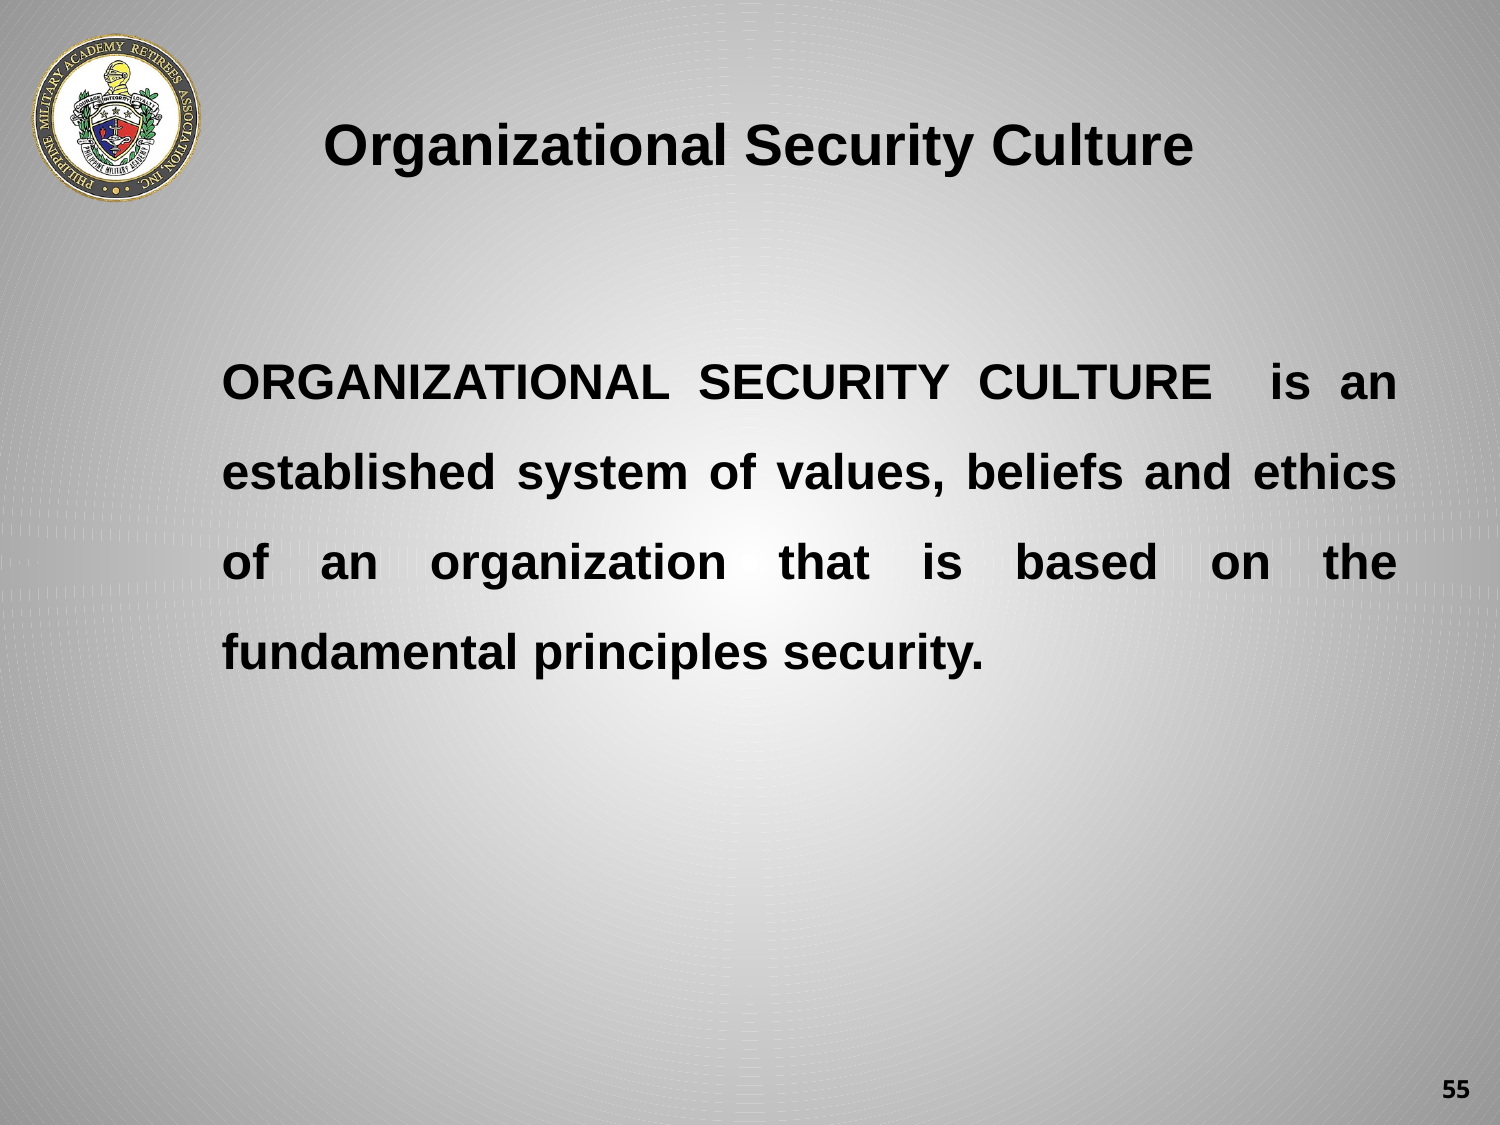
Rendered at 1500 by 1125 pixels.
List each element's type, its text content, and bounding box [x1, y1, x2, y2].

slide_number 55 [1135, 1060, 1486, 1121]
text_box ORGANIZATIONAL SECURITY CULTURE is an established system of values, beliefs and ethics of an organization that is based on the fundamental principles security. [187, 312, 1413, 688]
text_box Organizational Security Culture [297, 99, 1223, 185]
picture [24, 25, 209, 206]
